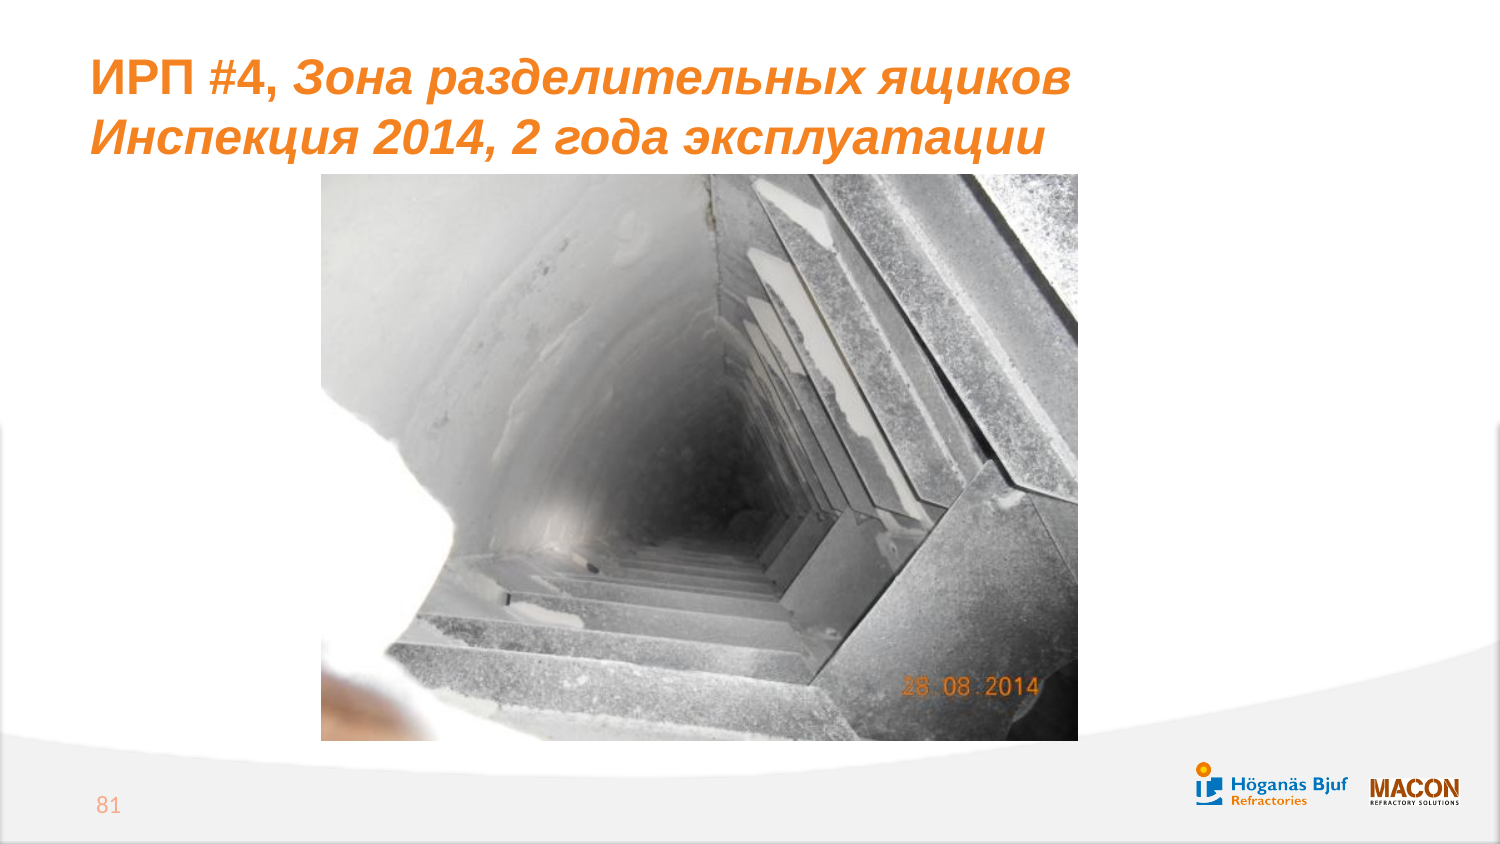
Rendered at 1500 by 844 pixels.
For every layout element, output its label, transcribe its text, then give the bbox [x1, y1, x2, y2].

picture [1196, 762, 1348, 805]
title ИРП #4, Зона разделительных ящиков Инспекция 2014, 2 года эксплуатации [75, 33, 1425, 175]
picture [1369, 778, 1460, 806]
picture [321, 174, 1079, 741]
slide_number 81 [81, 780, 431, 826]
